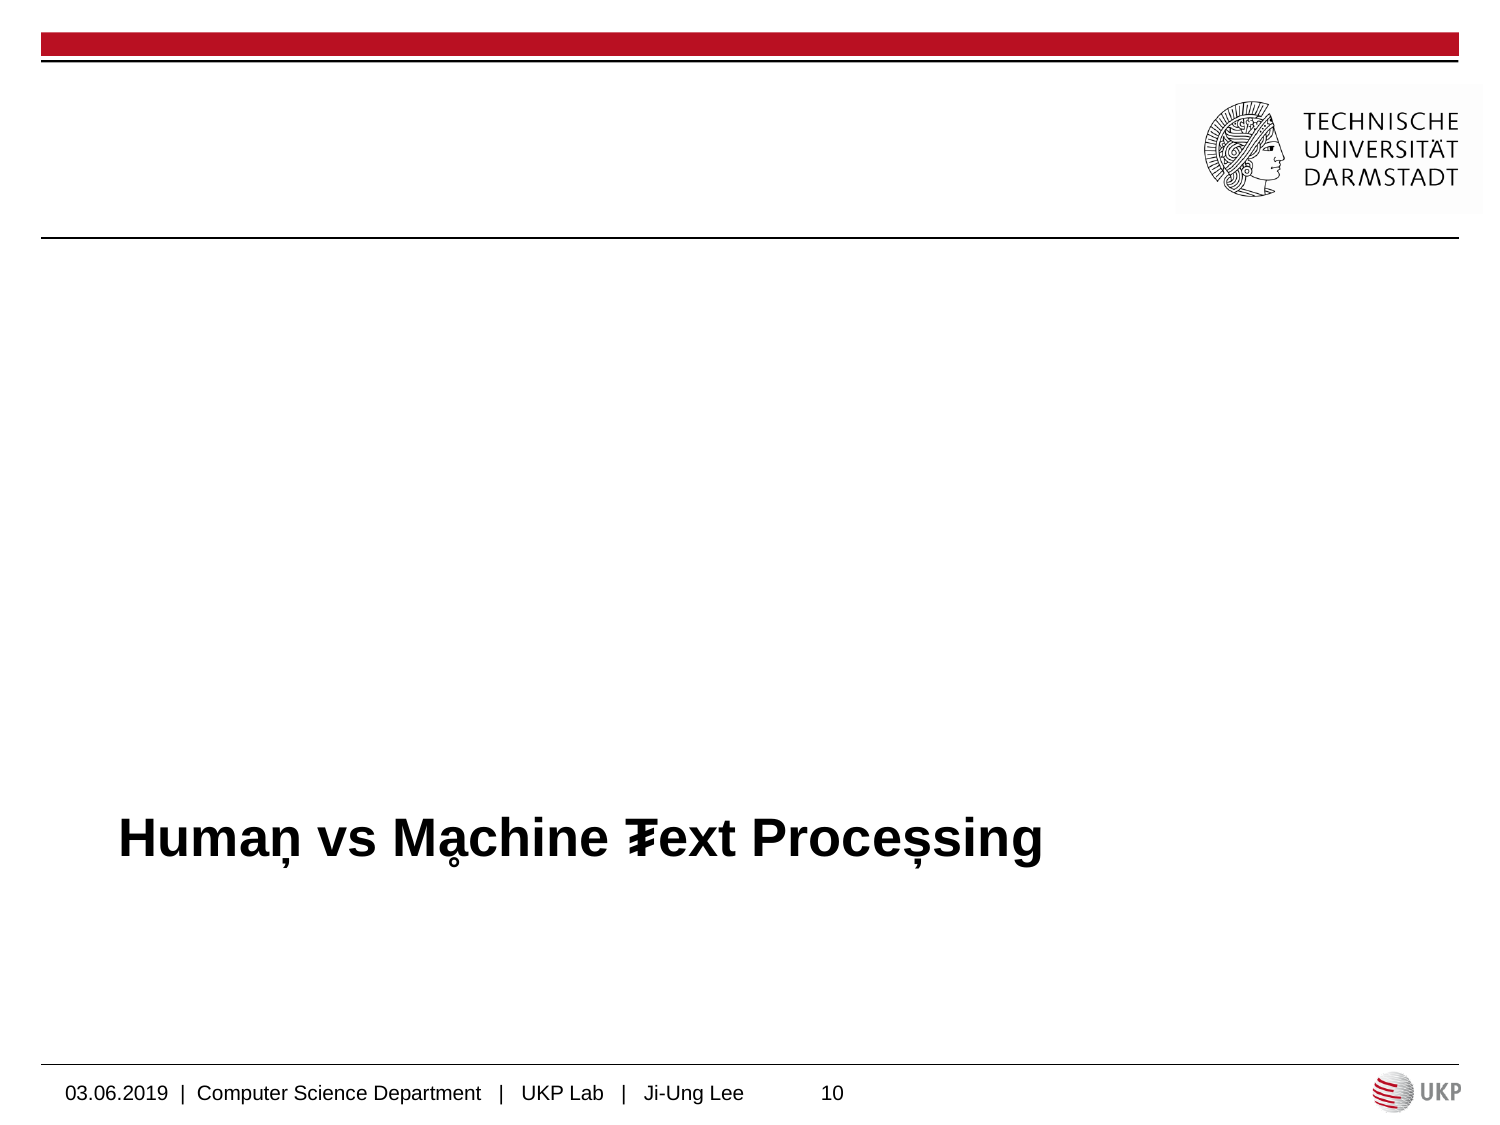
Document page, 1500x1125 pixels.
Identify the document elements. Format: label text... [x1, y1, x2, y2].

picture [1372, 1071, 1461, 1113]
title Humaņ vs Mḁchine ₮ext Proceșsing [118, 722, 1394, 947]
picture [1175, 84, 1483, 214]
